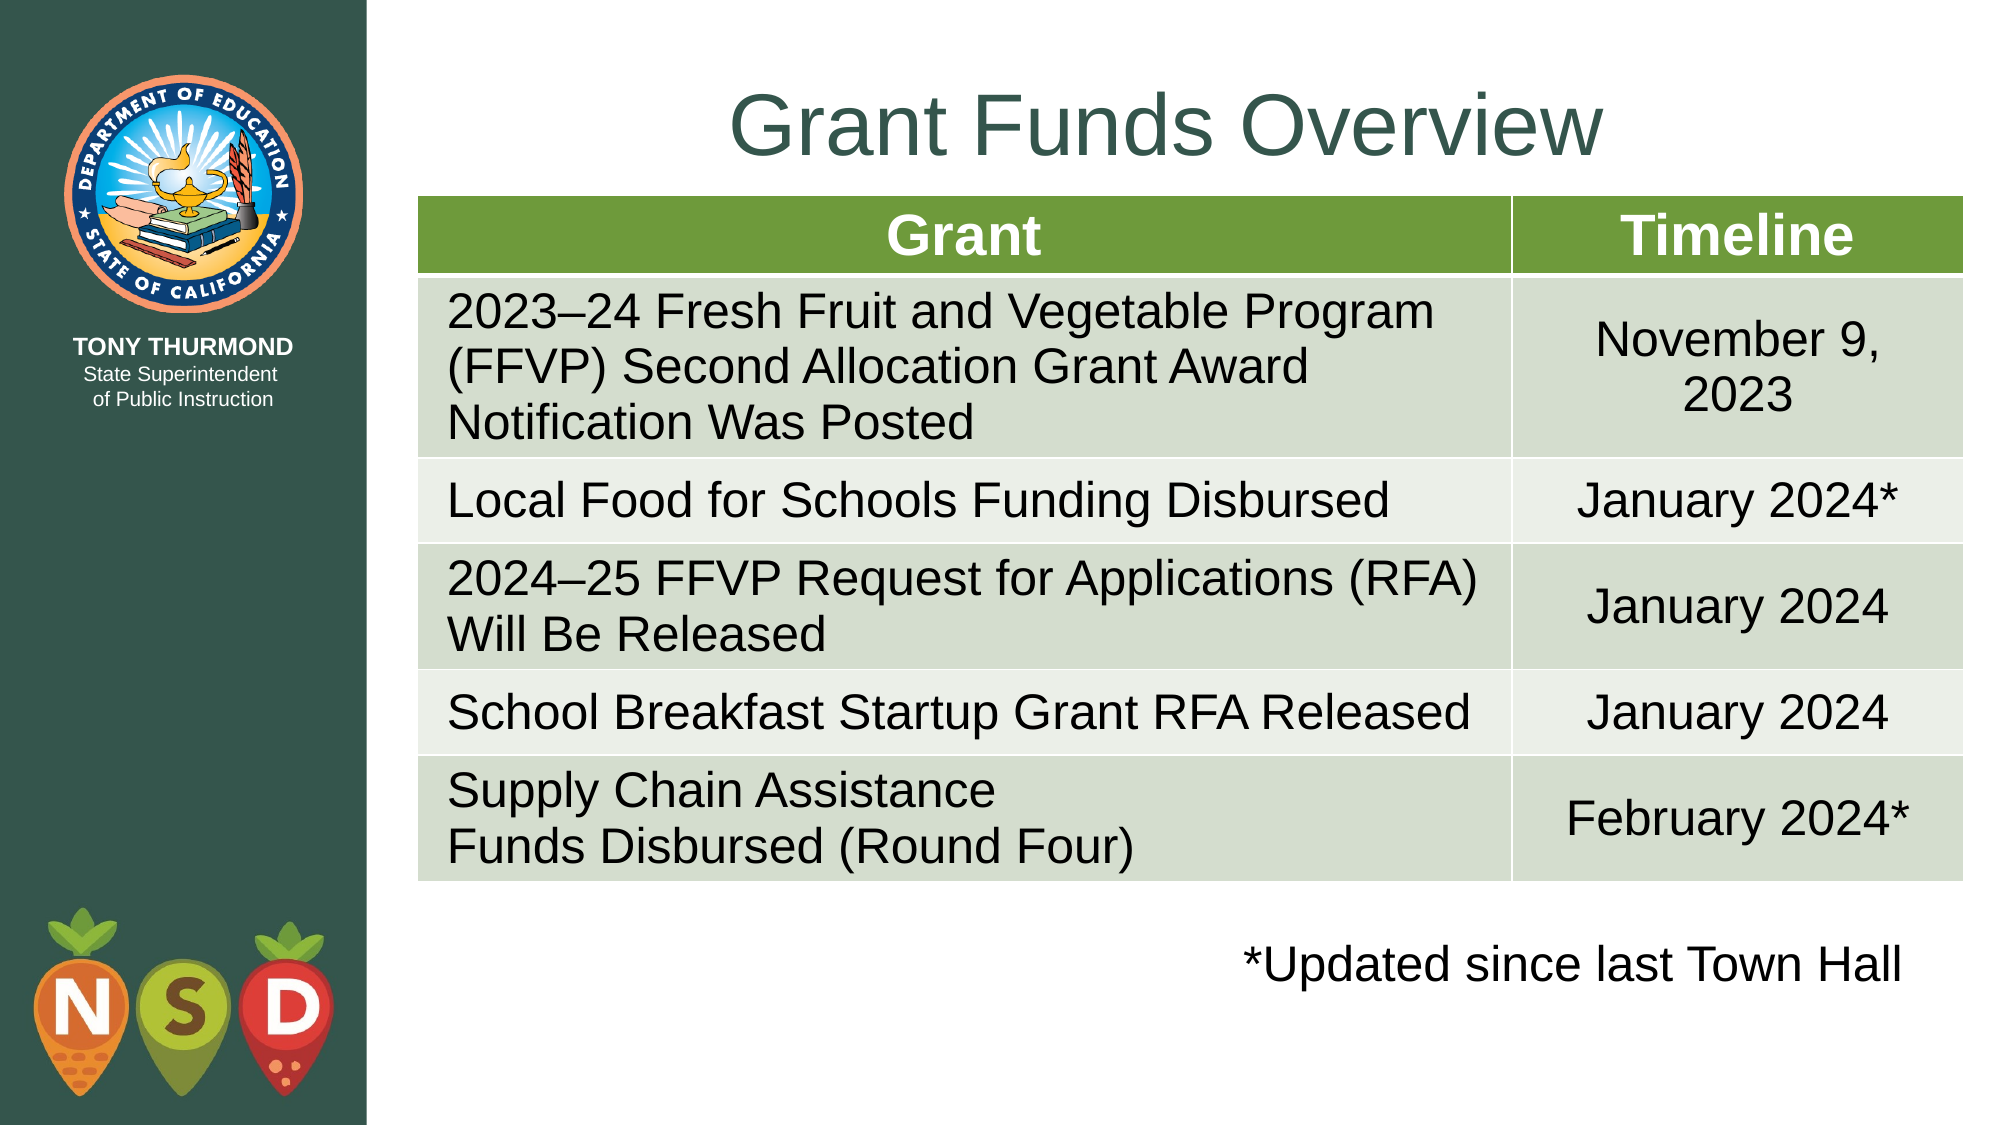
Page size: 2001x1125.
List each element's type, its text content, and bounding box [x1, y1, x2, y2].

table_cell January 2024* [1513, 459, 1963, 542]
table_cell Local Food for Schools Funding Disbursed [418, 459, 1511, 542]
table_cell School Breakfast Startup Grant RFA Released [418, 670, 1511, 754]
table_cell 2023–24 Fresh Fruit and Vegetable Program (FFVP) Second Allocation Grant Award Notification Was Posted [418, 278, 1511, 457]
table_cell January 2024 [1513, 670, 1963, 754]
table_cell February 2024* [1513, 756, 1963, 881]
picture [64, 74, 303, 313]
table_cell 2024–25 FFVP Request for Applications (RFA) Will Be Released [418, 544, 1511, 669]
table_cell November 9, 2023 [1513, 278, 1963, 457]
table_header Timeline [1513, 196, 1963, 273]
list *Updated since last Town Hall [1228, 924, 1964, 1015]
title Grant Funds Overview [416, 26, 1917, 194]
table_header Grant [418, 196, 1511, 273]
picture [13, 892, 354, 1108]
table_cell January 2024 [1513, 544, 1963, 669]
table_cell Supply Chain Assistance Funds Disbursed (Round Four) [418, 756, 1511, 881]
